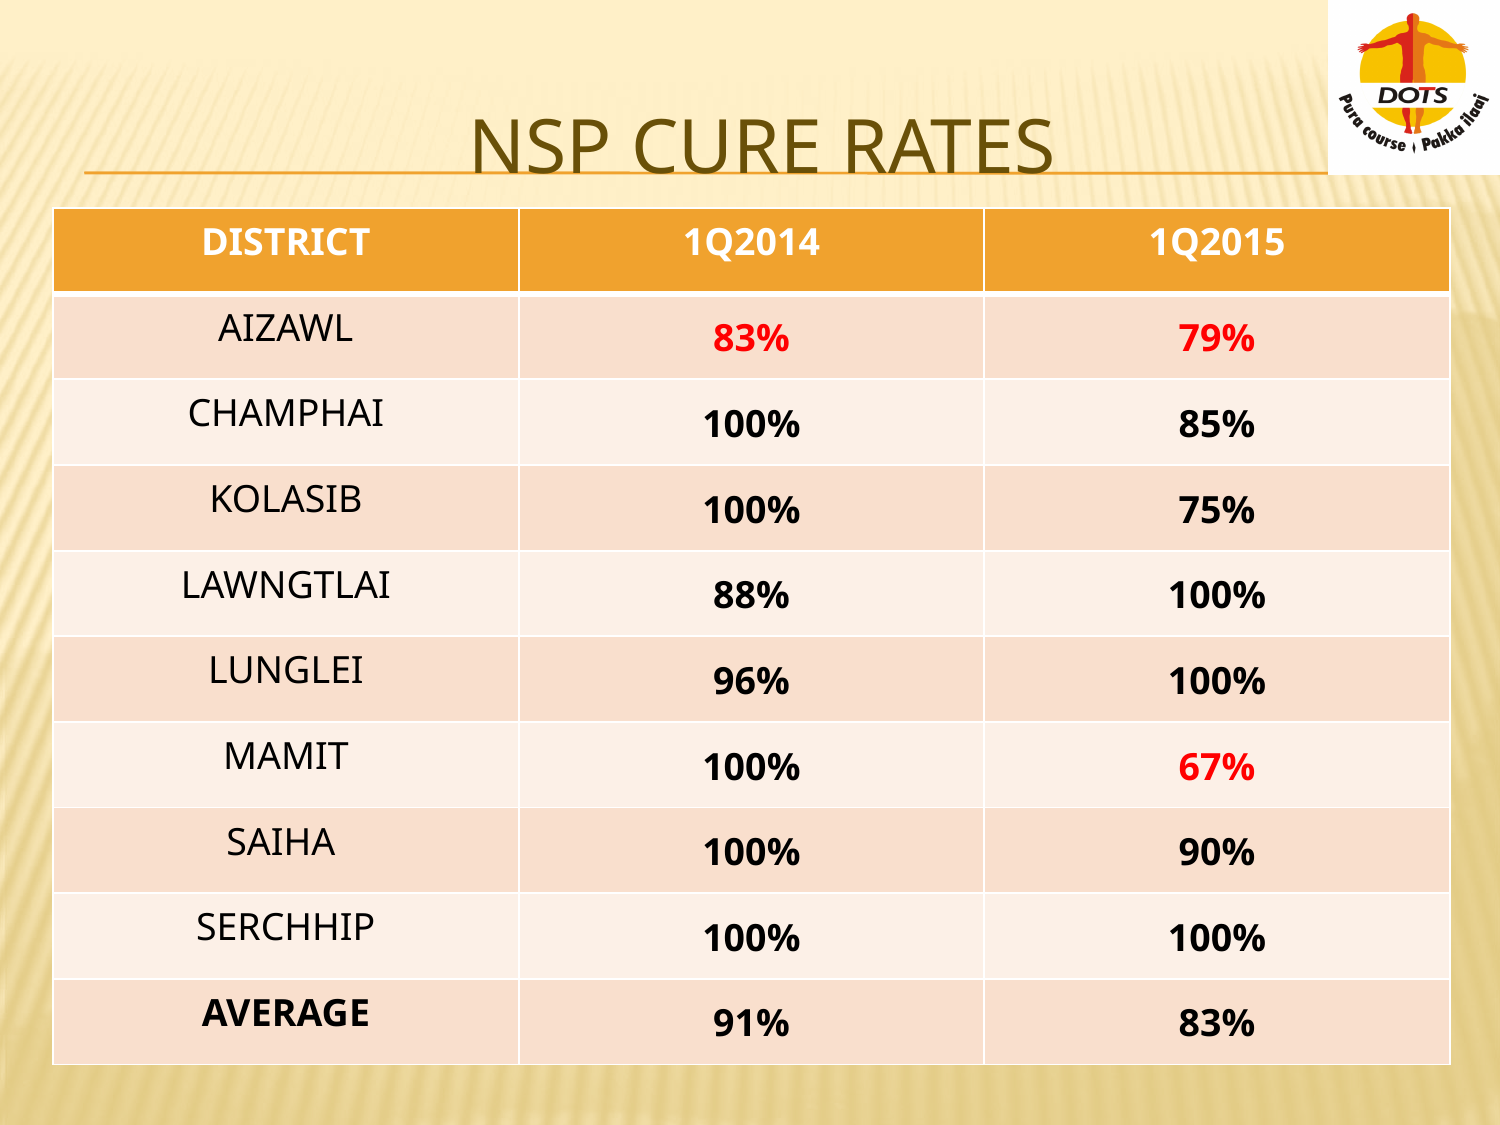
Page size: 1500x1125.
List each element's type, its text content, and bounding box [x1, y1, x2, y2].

table_cell 88% [520, 552, 983, 635]
table_cell 100% [520, 466, 983, 550]
title NSP Cure Rates [50, 75, 1475, 213]
table_header 1Q2014 [520, 209, 983, 291]
table_cell 91% [520, 980, 983, 1064]
table_cell 67% [985, 723, 1449, 807]
table_cell 100% [520, 808, 983, 892]
table_cell 100% [520, 894, 983, 978]
table_cell KOLASIB [54, 466, 518, 550]
table_cell 79% [985, 297, 1449, 378]
table_cell 100% [985, 637, 1449, 721]
table_cell SAIHA [54, 808, 518, 892]
table_cell AIZAWL [54, 297, 518, 378]
table_cell 83% [520, 297, 983, 378]
table_header 1Q2015 [985, 209, 1449, 291]
table_cell 90% [985, 808, 1449, 892]
table_cell 83% [985, 980, 1449, 1064]
table_cell 96% [520, 637, 983, 721]
table_cell MAMIT [54, 723, 518, 807]
table_cell 100% [520, 723, 983, 807]
table_cell 100% [985, 552, 1449, 635]
table_cell LUNGLEI [54, 637, 518, 721]
table_cell 100% [520, 380, 983, 464]
table_cell LAWNGTLAI [54, 552, 518, 635]
table_header DISTRICT [54, 209, 518, 291]
table_cell AVERAGE [54, 980, 518, 1064]
table_cell CHAMPHAI [54, 380, 518, 464]
table_cell 75% [985, 466, 1449, 550]
picture [1328, 0, 1500, 175]
table_cell SERCHHIP [54, 894, 518, 978]
table_cell 85% [985, 380, 1449, 464]
table_cell 100% [985, 894, 1449, 978]
